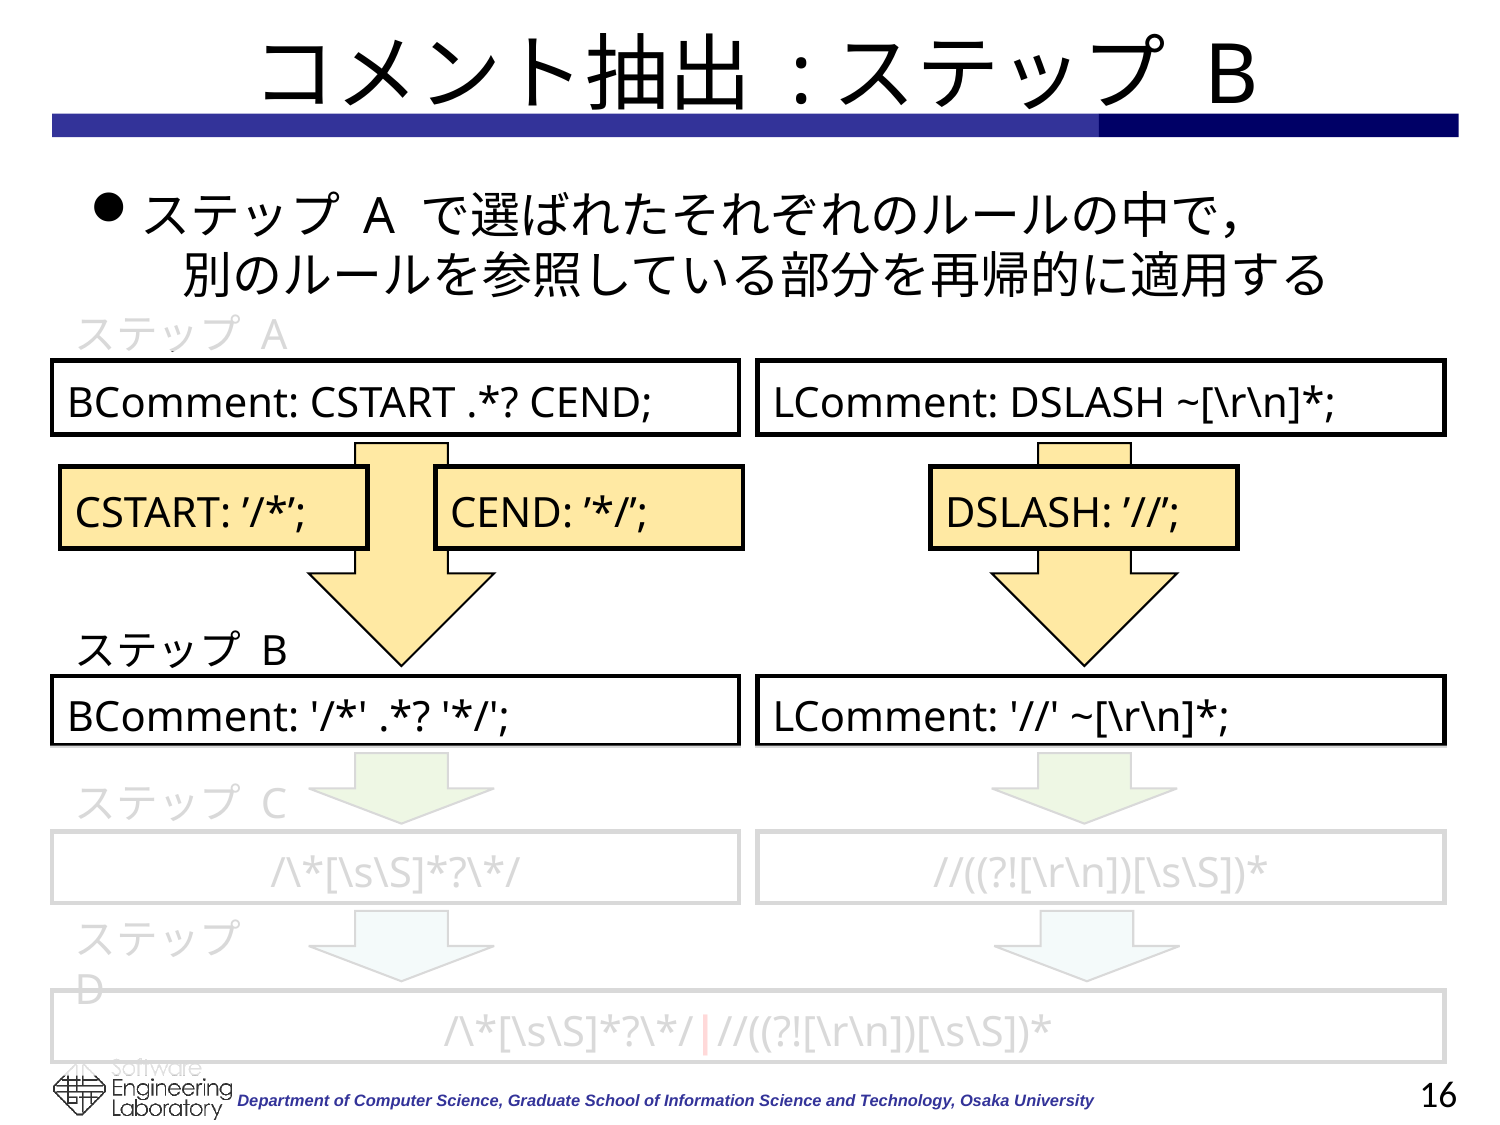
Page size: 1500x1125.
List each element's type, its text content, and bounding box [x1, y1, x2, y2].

text_box [39, 745, 1473, 1076]
slide_number 16 [1377, 1076, 1473, 1106]
text_box [33, 297, 1466, 352]
text_box LComment: DSLASH ~[\r\n]*; [757, 360, 1445, 435]
text_box BComment: CSTART .*? CEND; [52, 360, 740, 435]
title コメント抽出 :ステップ B [52, 19, 1459, 114]
picture [53, 1076, 232, 1120]
text_box LComment: '//' ~[\r\n]*; [757, 675, 1445, 745]
text_box ステップ B [59, 625, 327, 665]
list ステップ A で選ばれたそれぞれのルールの中で， 別のルールを参照している部分を再帰的に適用する [75, 175, 1425, 265]
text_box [59, 466, 1238, 549]
text_box [354, 442, 449, 466]
text_box [306, 549, 497, 668]
text_box [1037, 442, 1132, 464]
text_box BComment: '/*' .*? '*/'; [52, 675, 740, 745]
text_box [989, 551, 1180, 668]
